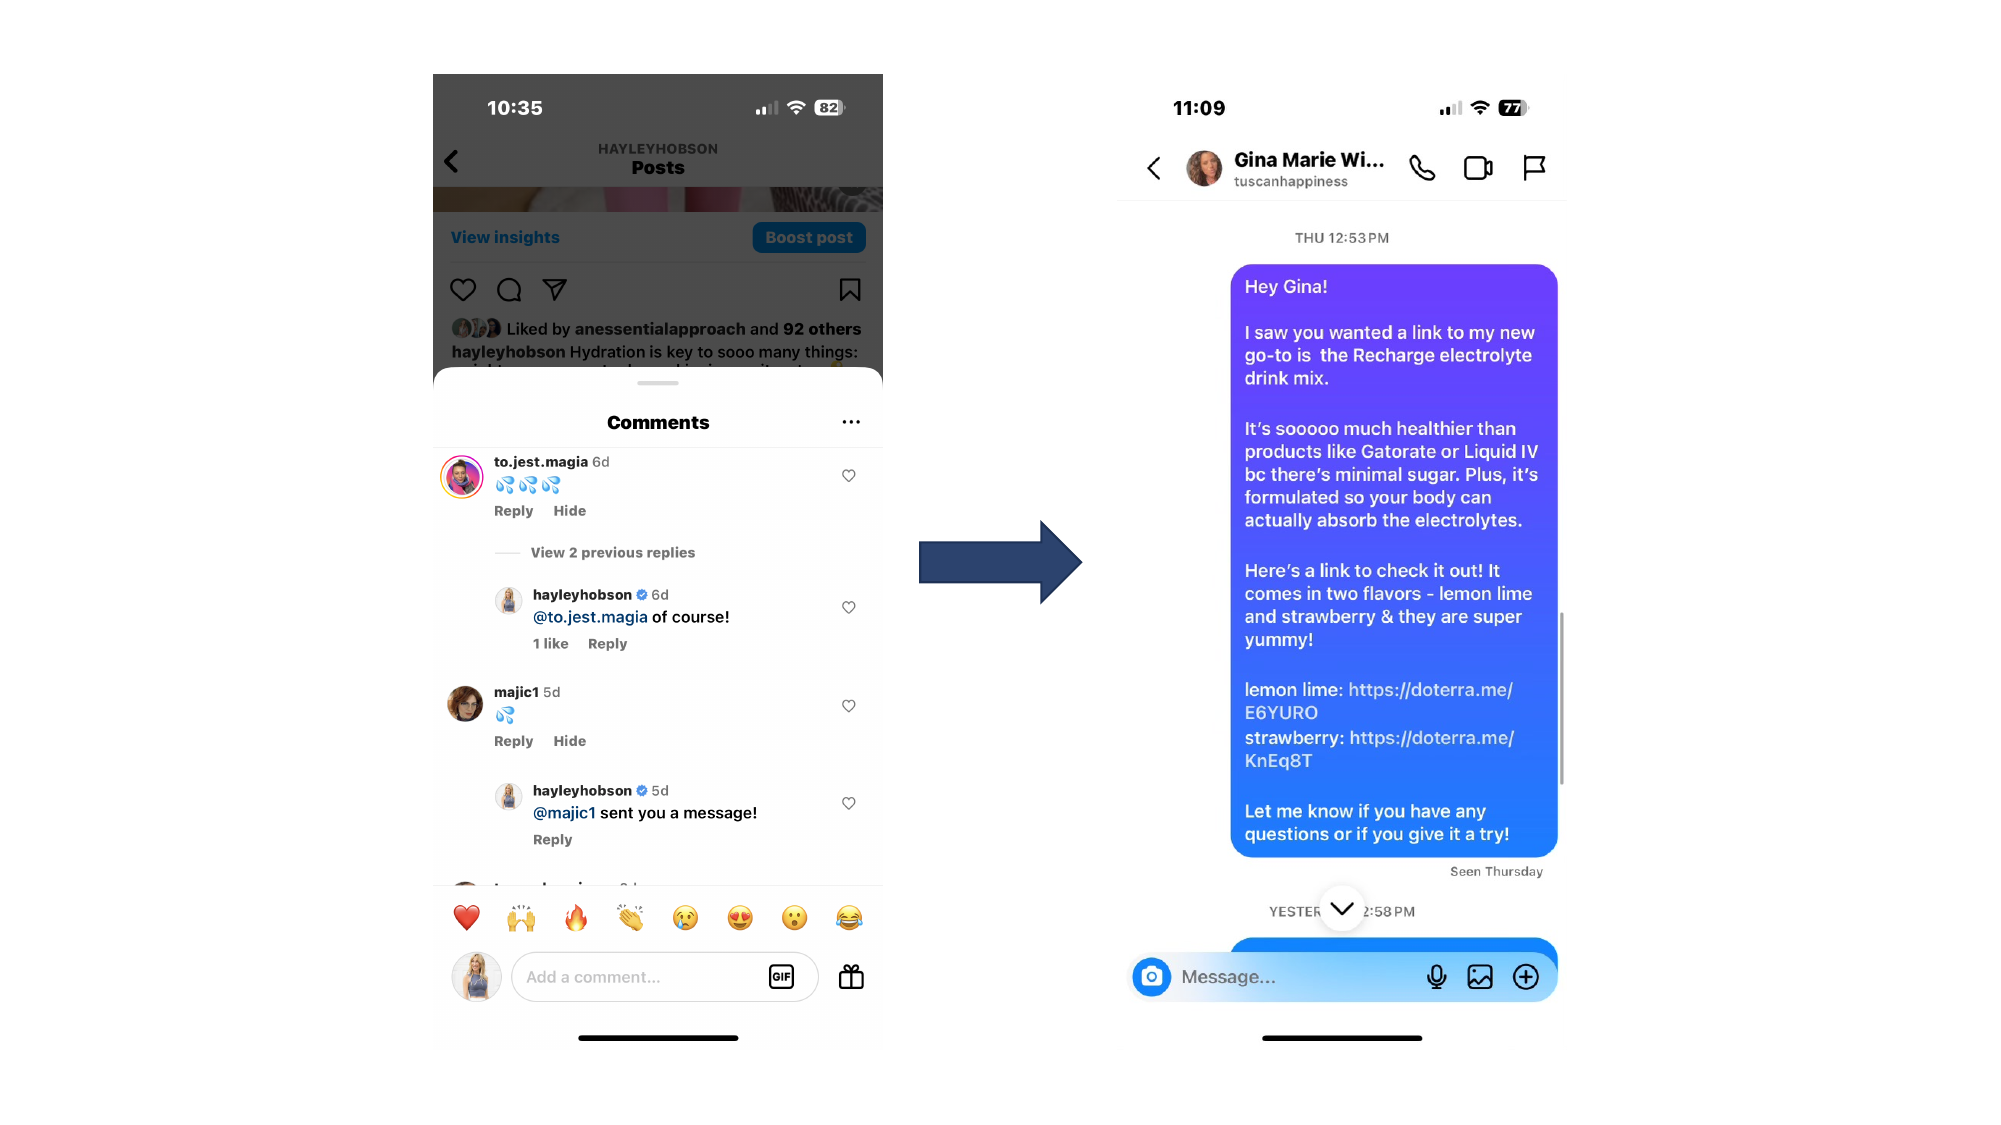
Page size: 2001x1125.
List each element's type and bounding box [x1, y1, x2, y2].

text_box [433, 74, 1567, 1050]
